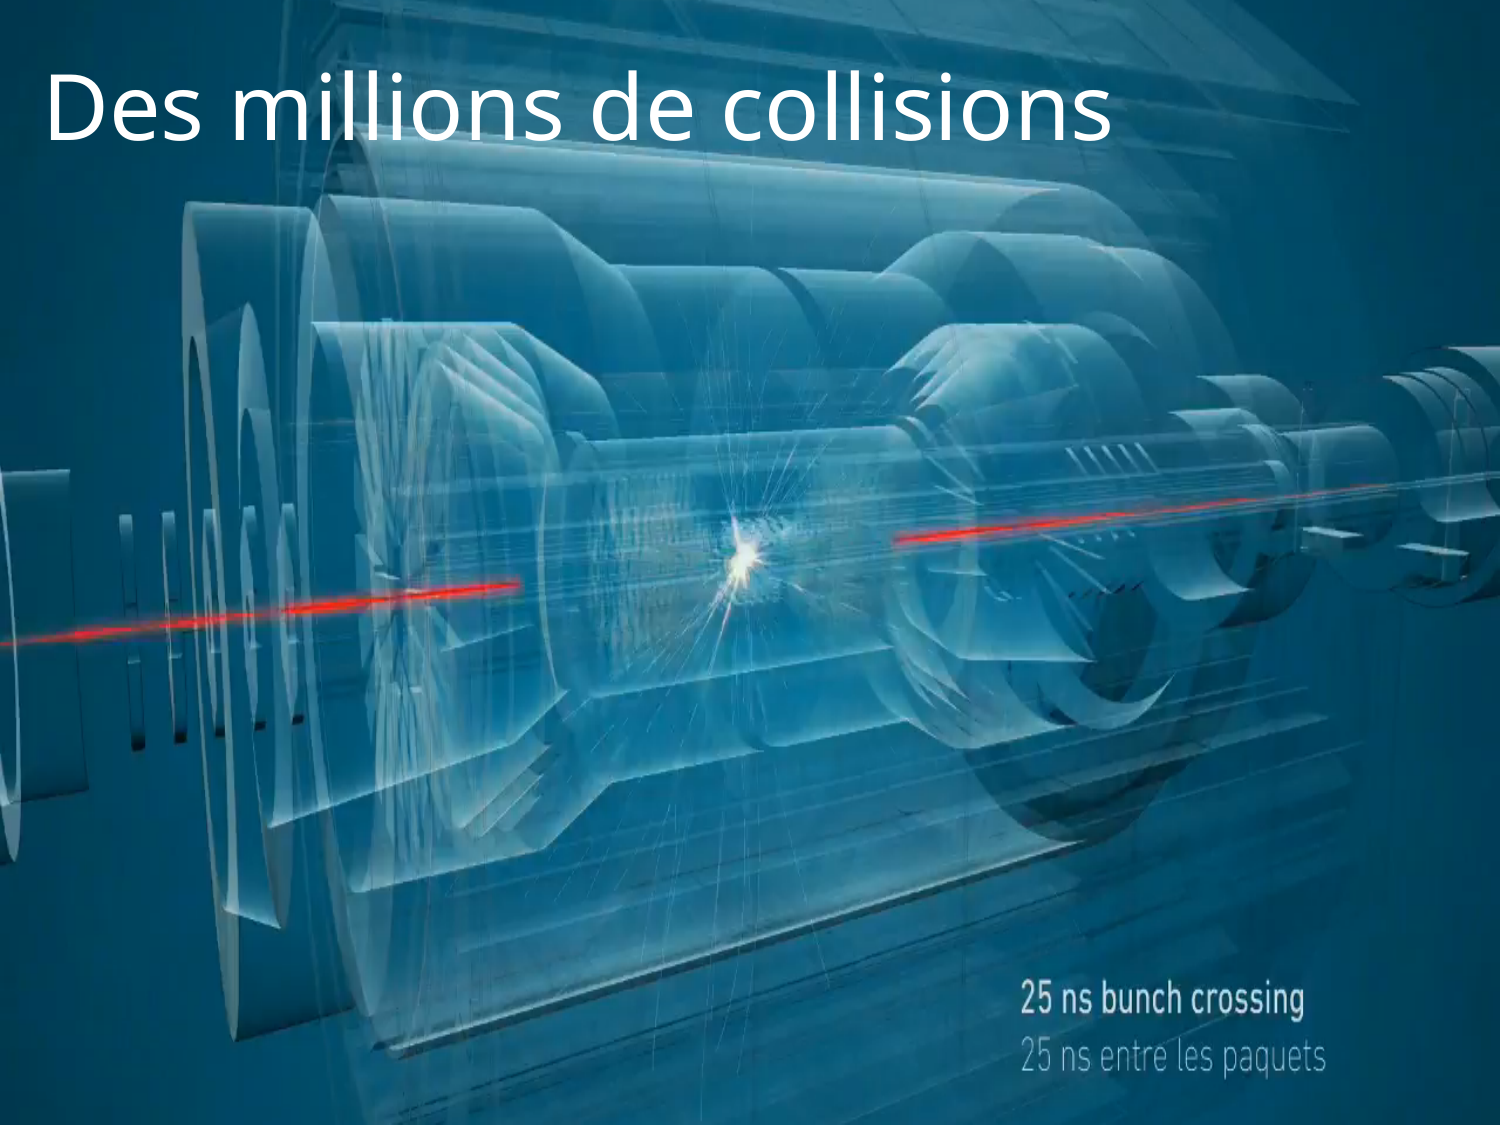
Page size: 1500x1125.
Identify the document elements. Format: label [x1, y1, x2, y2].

text_box [0, 0, 1500, 1125]
